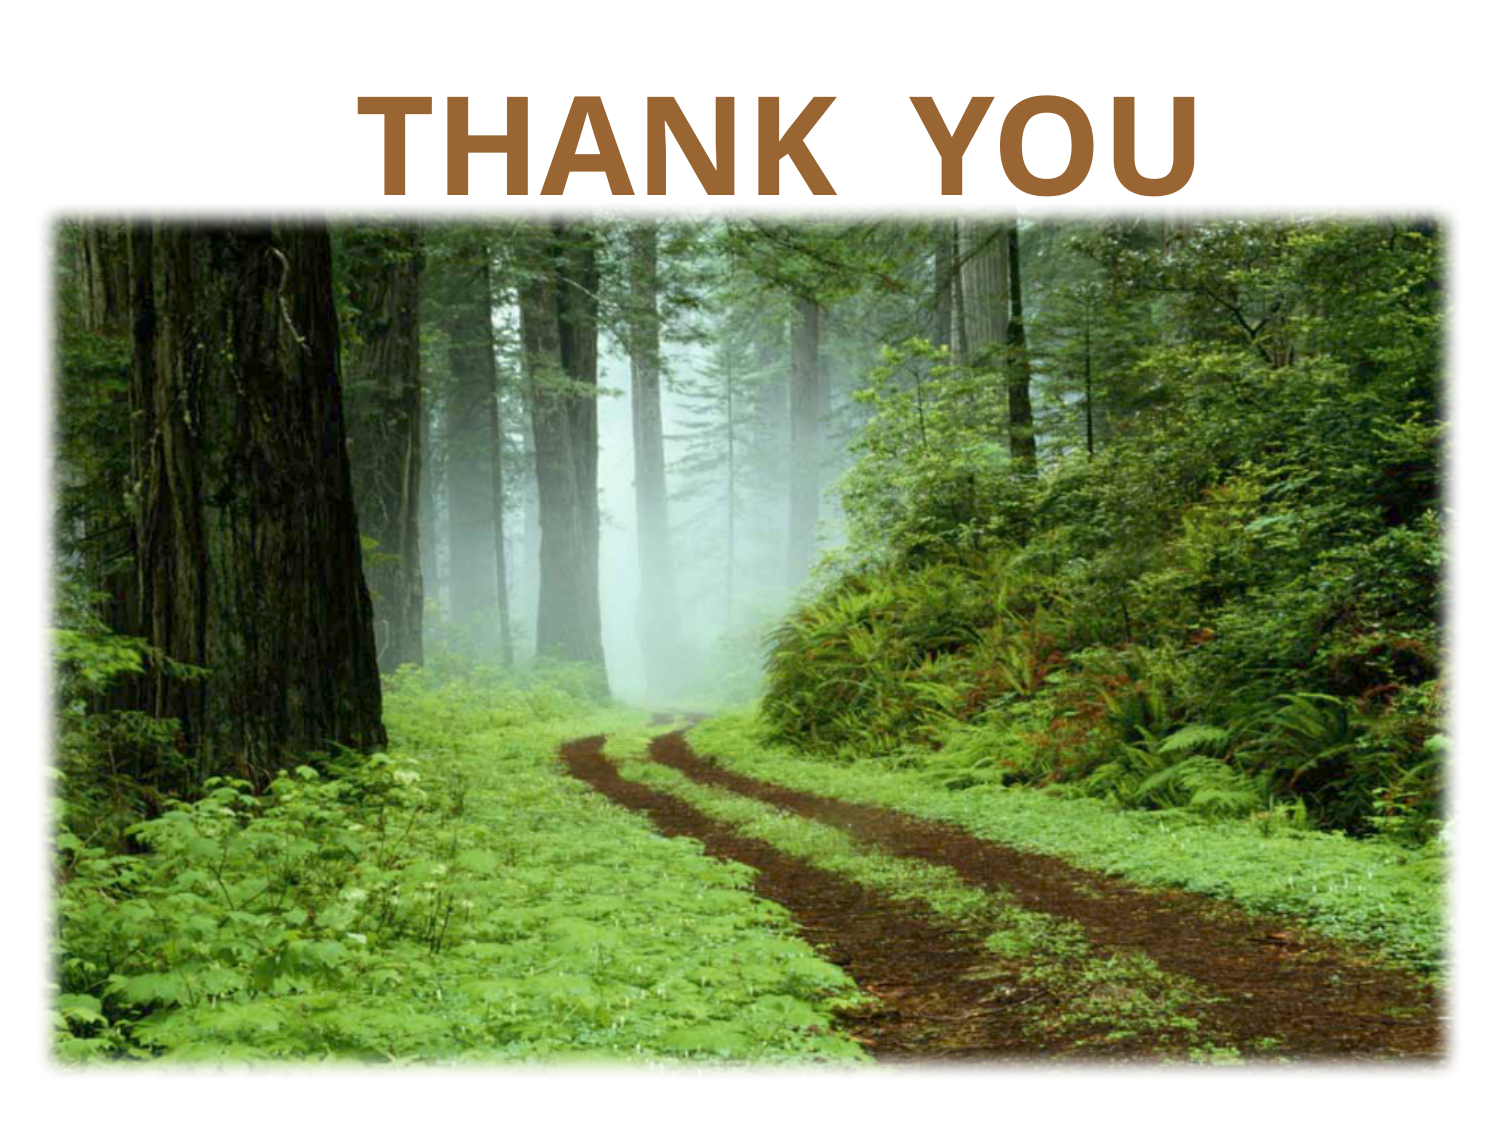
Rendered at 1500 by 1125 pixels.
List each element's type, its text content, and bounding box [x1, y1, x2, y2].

title THANK YOU [337, 50, 1225, 202]
picture [37, 202, 1463, 1081]
